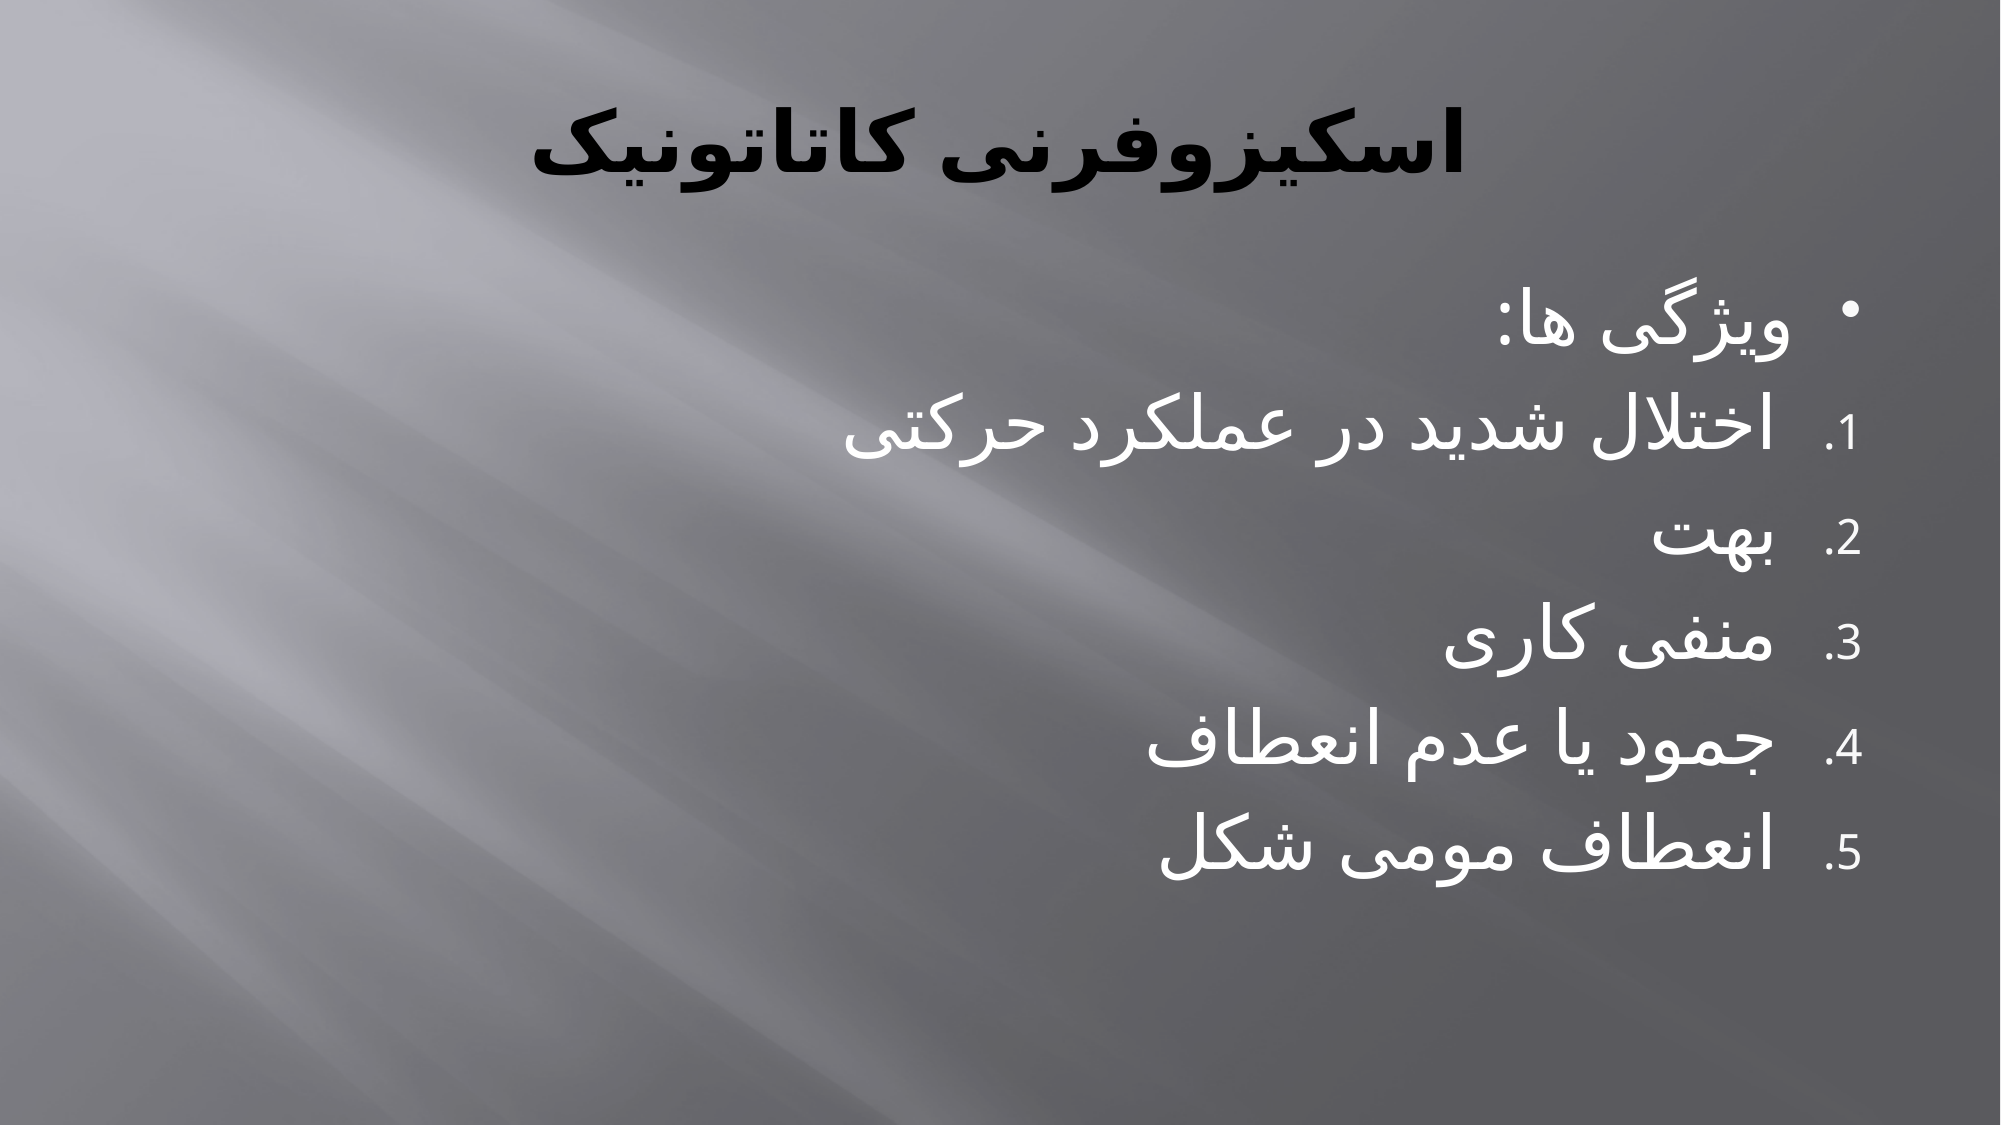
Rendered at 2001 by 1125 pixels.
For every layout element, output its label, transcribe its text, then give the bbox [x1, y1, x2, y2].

list ویژگی ها: اختلال شدید در عملکرد حرکتی بهت منفی کاری جمود یا عدم انعطاف انعطاف مومی شکل [99, 262, 1900, 1035]
title اسکیزوفرنی کاتاتونیک [99, 45, 1900, 233]
